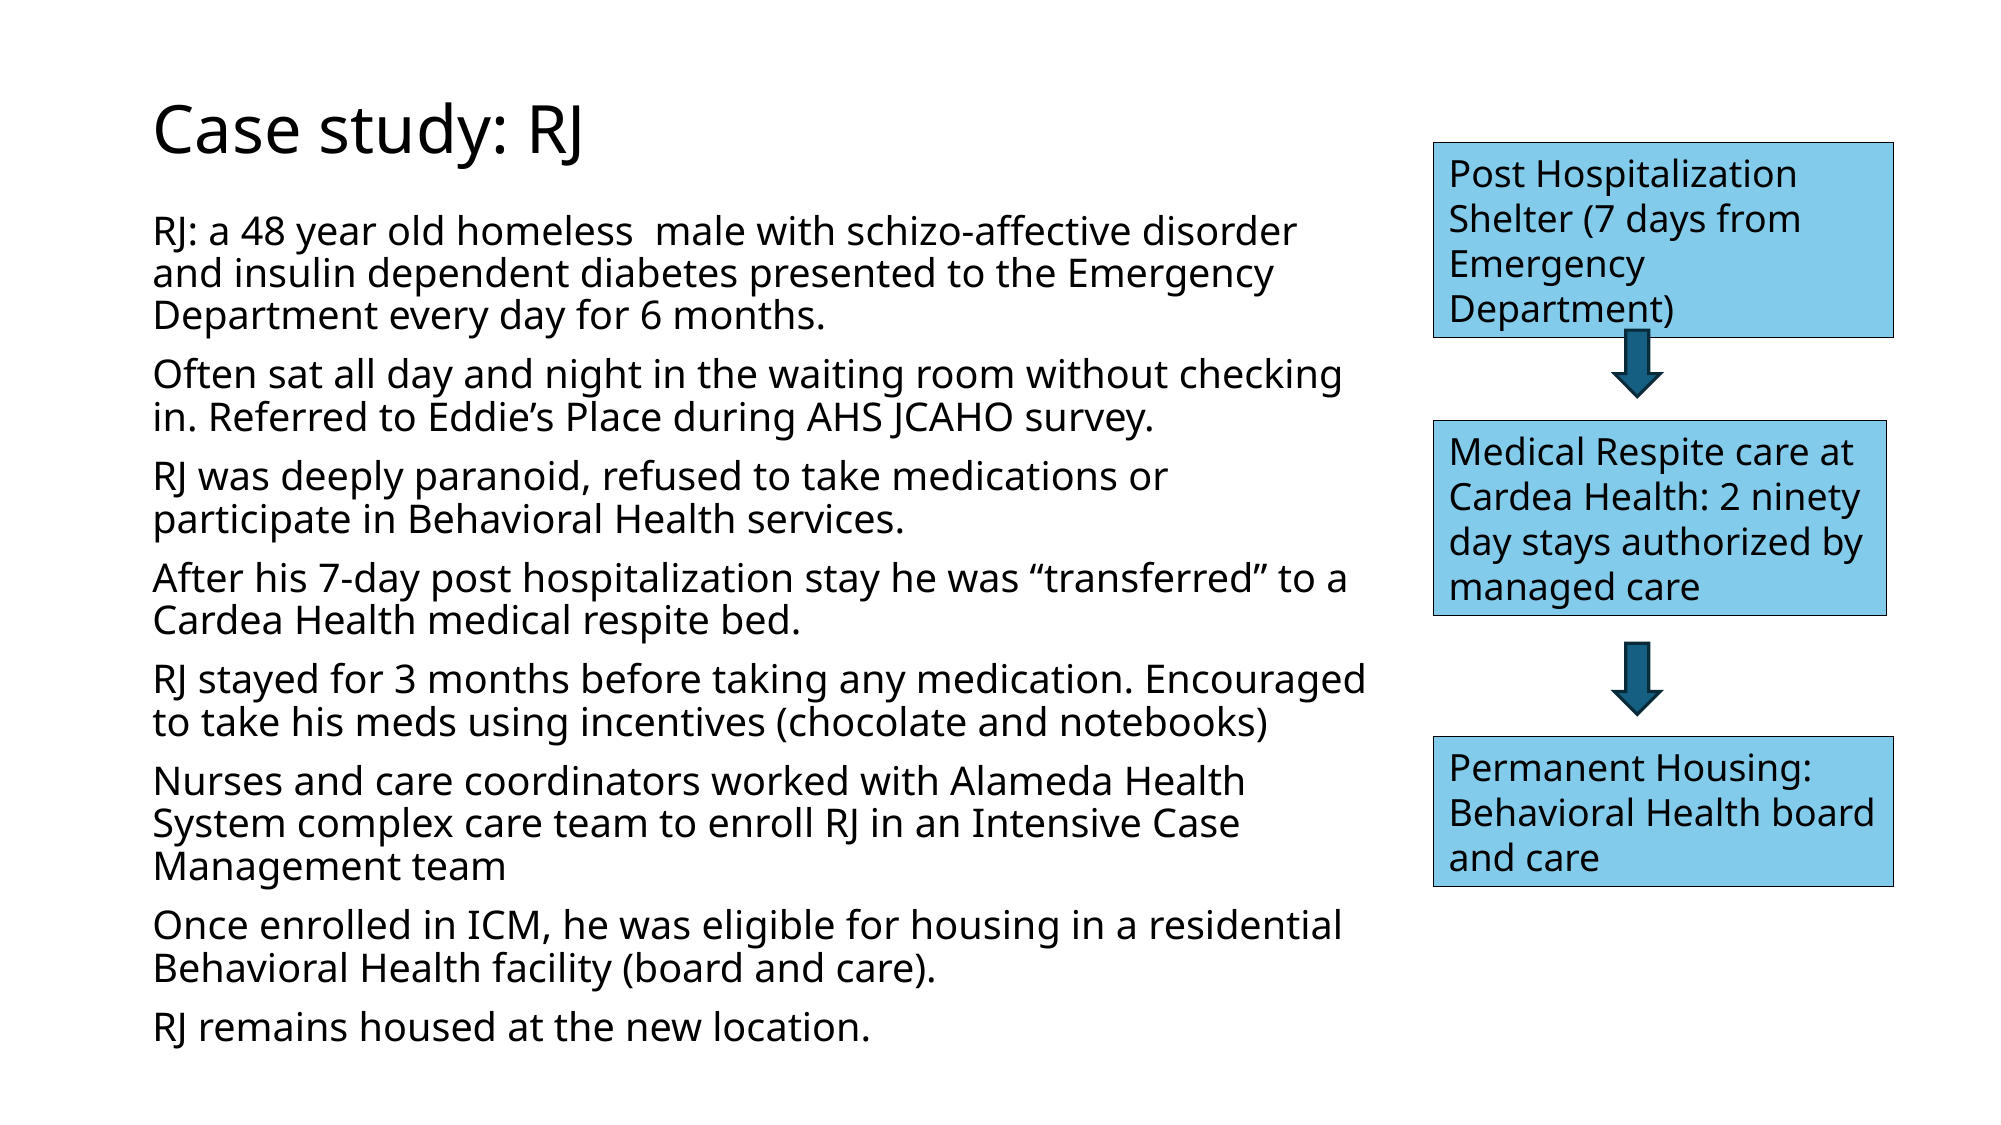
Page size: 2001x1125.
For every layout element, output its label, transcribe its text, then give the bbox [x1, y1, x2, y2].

text_box [1610, 641, 1664, 717]
text_box Medical Respite care at Cardea Health: 2 ninety day stays authorized by managed care [1433, 420, 1887, 616]
list RJ: a 48 year old homeless male with schizo-affective disorder and insulin dependent diabetes presented to the Emergency Department every day for 6 months. Often sat all day and night in the waiting room without checking in. Referred to Eddie’s Place during AHS JCAHO survey. RJ was deeply paranoid, refused to take medications or participate in Behavioral Health services. After his 7-day post hospitalization stay he was “transferred” to a Cardea Health medical respite bed. RJ stayed for 3 months before taking any medication. Encouraged to take his meds using incentives (chocolate and notebooks) Nurses and care coordinators worked with Alameda Health System complex care team to enroll RJ in an Intensive Case Management team Once enrolled in ICM, he was eligible for housing in a residential Behavioral Health facility (board and care). RJ remains housed at the new location. [137, 203, 1386, 1084]
text_box [1610, 328, 1664, 399]
text_box Post Hospitalization Shelter (7 days from Emergency Department) [1433, 142, 1894, 338]
text_box Permanent Housing: Behavioral Health board and care [1433, 736, 1894, 887]
title Case study: RJ [137, 59, 1863, 204]
